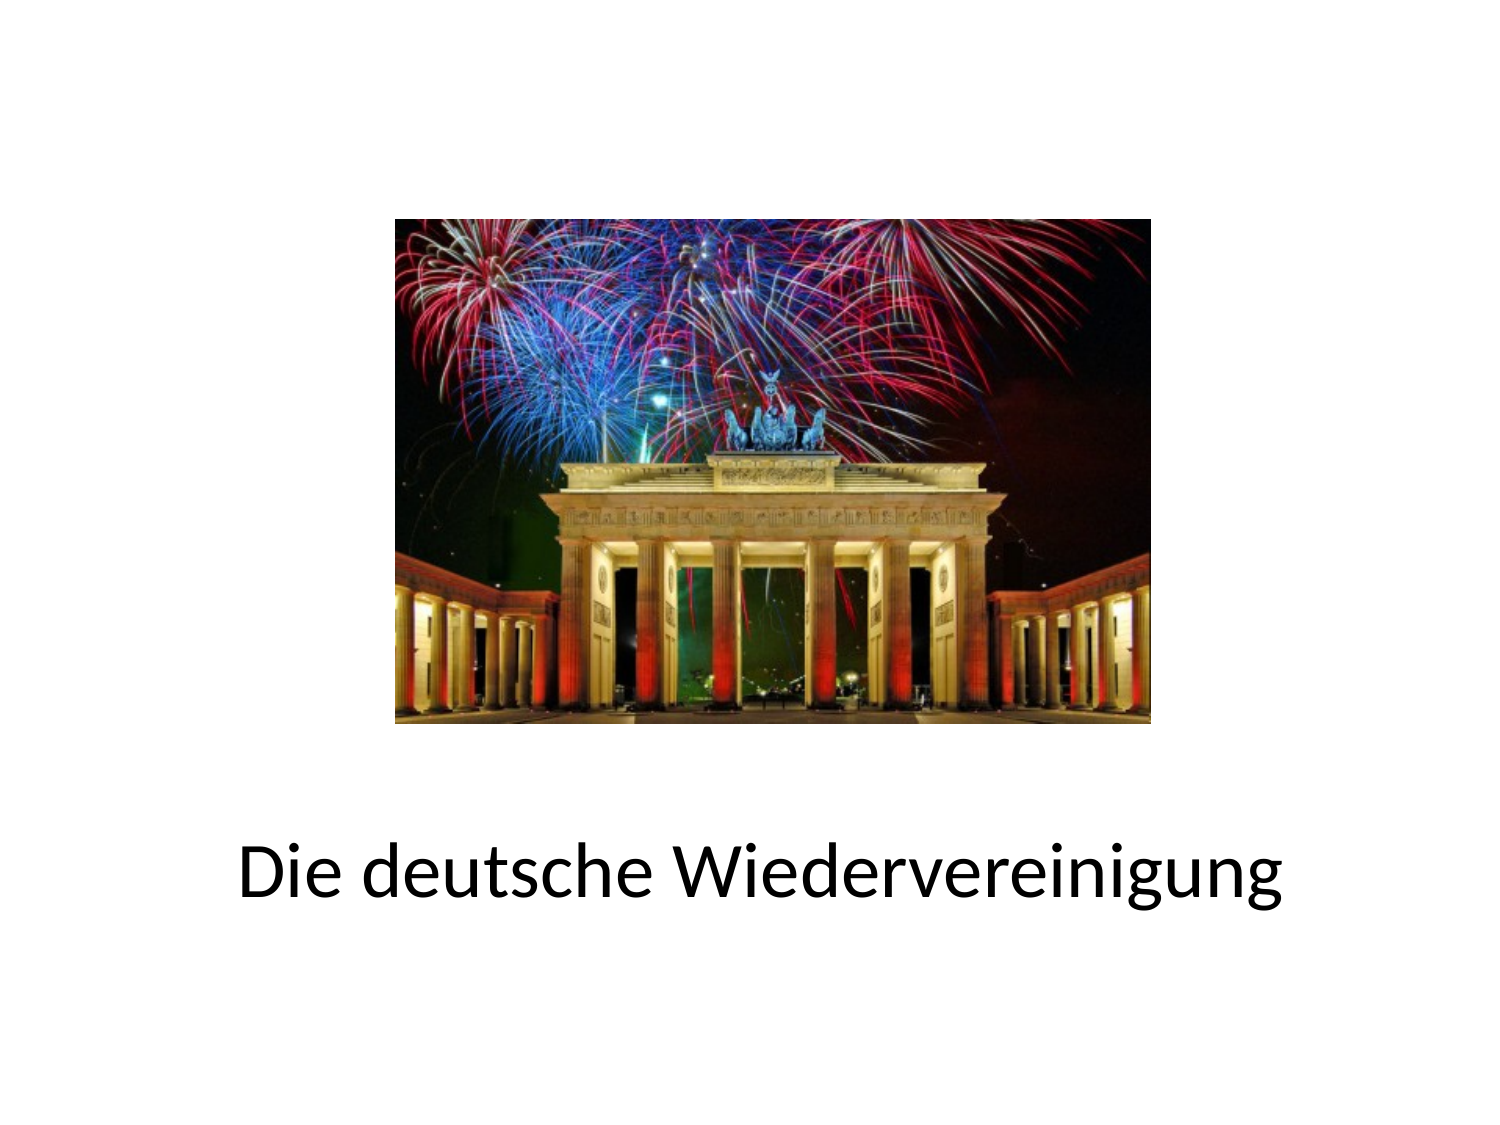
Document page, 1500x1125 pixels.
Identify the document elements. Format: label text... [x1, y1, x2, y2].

picture [395, 219, 1151, 724]
title Die deutsche Wiedervereinigung [123, 810, 1399, 922]
